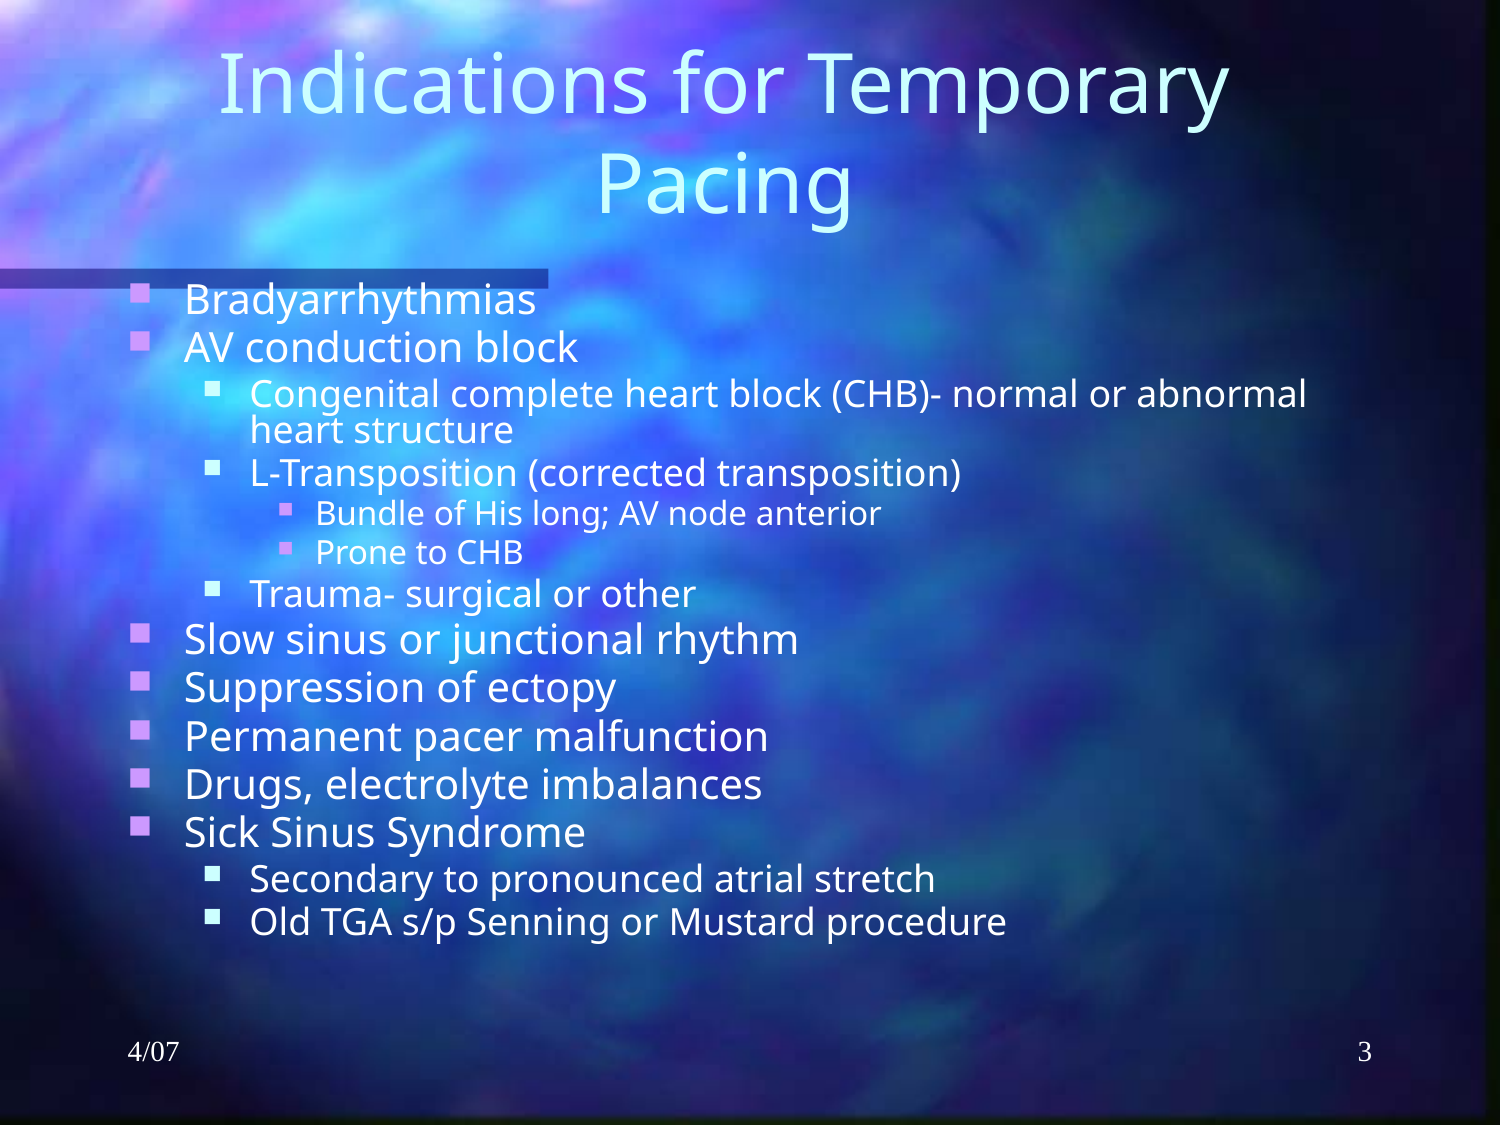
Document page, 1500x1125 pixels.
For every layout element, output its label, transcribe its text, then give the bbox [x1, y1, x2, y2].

picture [0, 0, 1500, 1125]
slide_number 3 [1074, 1024, 1388, 1101]
list Bradyarrhythmias AV conduction block Congenital complete heart block (CHB)- normal or abnormal heart structure L-Transposition (corrected transposition) Bundle of His long; AV node anterior Prone to CHB Trauma- surgical or other Slow sinus or junctional rhythm Suppression of ectopy Permanent pacer malfunction Drugs, electrolyte imbalances Sick Sinus Syndrome Secondary to pronounced atrial stretch Old TGA s/p Senning or Mustard procedure [112, 274, 1388, 951]
title Indications for Temporary Pacing [87, 49, 1363, 238]
slide_number 4/07 [112, 1024, 426, 1101]
